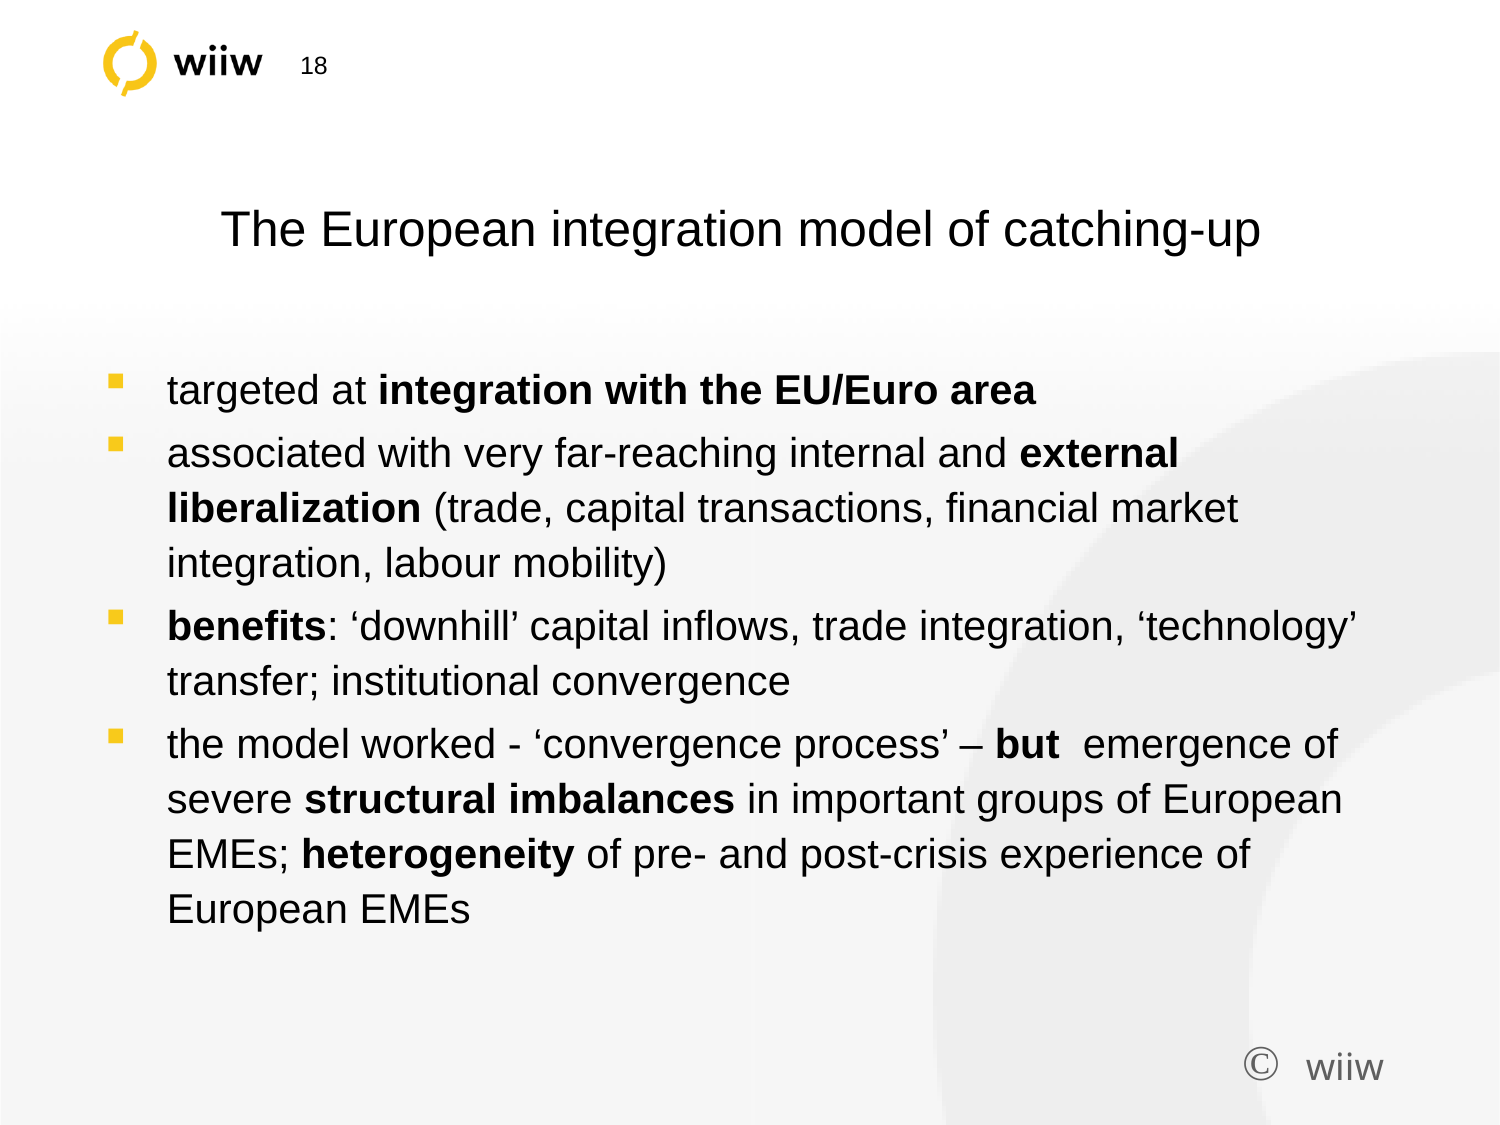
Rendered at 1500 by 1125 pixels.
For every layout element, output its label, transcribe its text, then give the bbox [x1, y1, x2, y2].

picture [97, 24, 268, 101]
title The European integration model of catching-up [86, 176, 1397, 320]
list targeted at integration with the EU/Euro area associated with very far-reaching internal and external liberalization (trade, capital transactions, financial market integration, labour mobility) benefits: ‘downhill’ capital inflows, trade integration, ‘technology’ transfer; institutional convergence the model worked - ‘convergence process’ – but emergence of severe structural imbalances in important groups of European EMEs; heterogeneity of pre- and post-crisis experience of European EMEs [89, 349, 1388, 1031]
